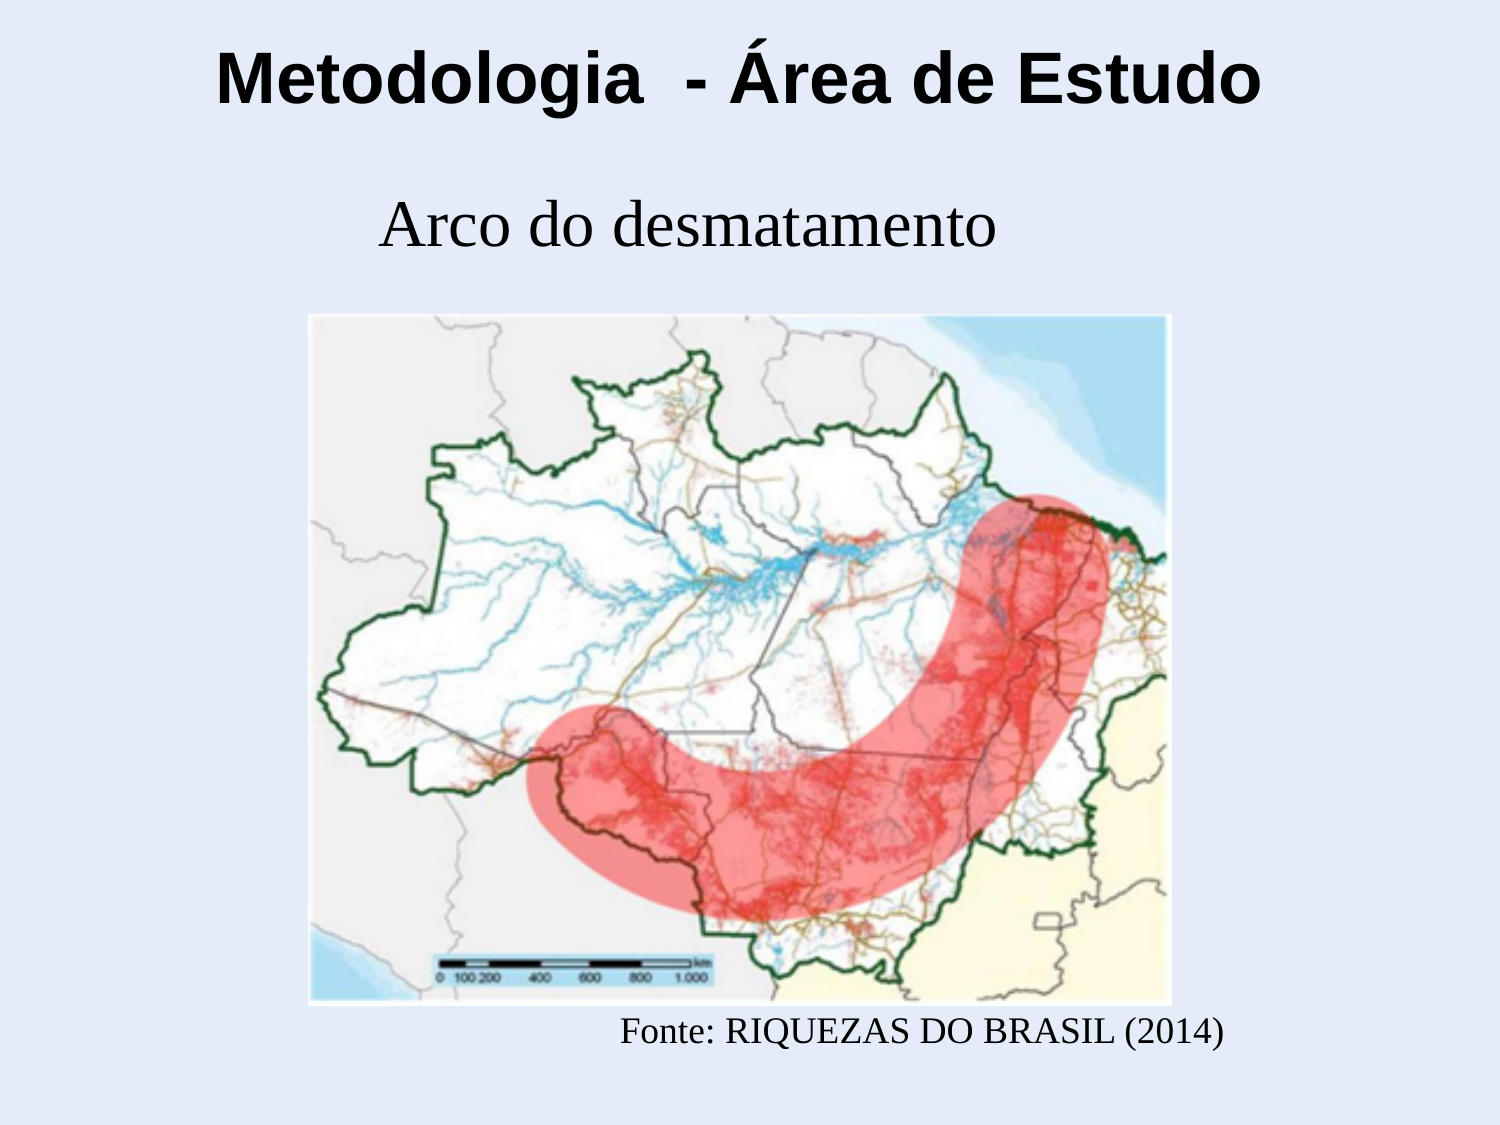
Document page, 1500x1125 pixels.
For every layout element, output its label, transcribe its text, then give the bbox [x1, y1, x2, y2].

picture [308, 314, 1172, 1006]
list Arco do desmatamento [363, 172, 1500, 297]
title Metodologia - Área de Estudo [64, 23, 1415, 126]
text_box Fonte: RIQUEZAS DO BRASIL (2014) [604, 998, 1500, 1122]
